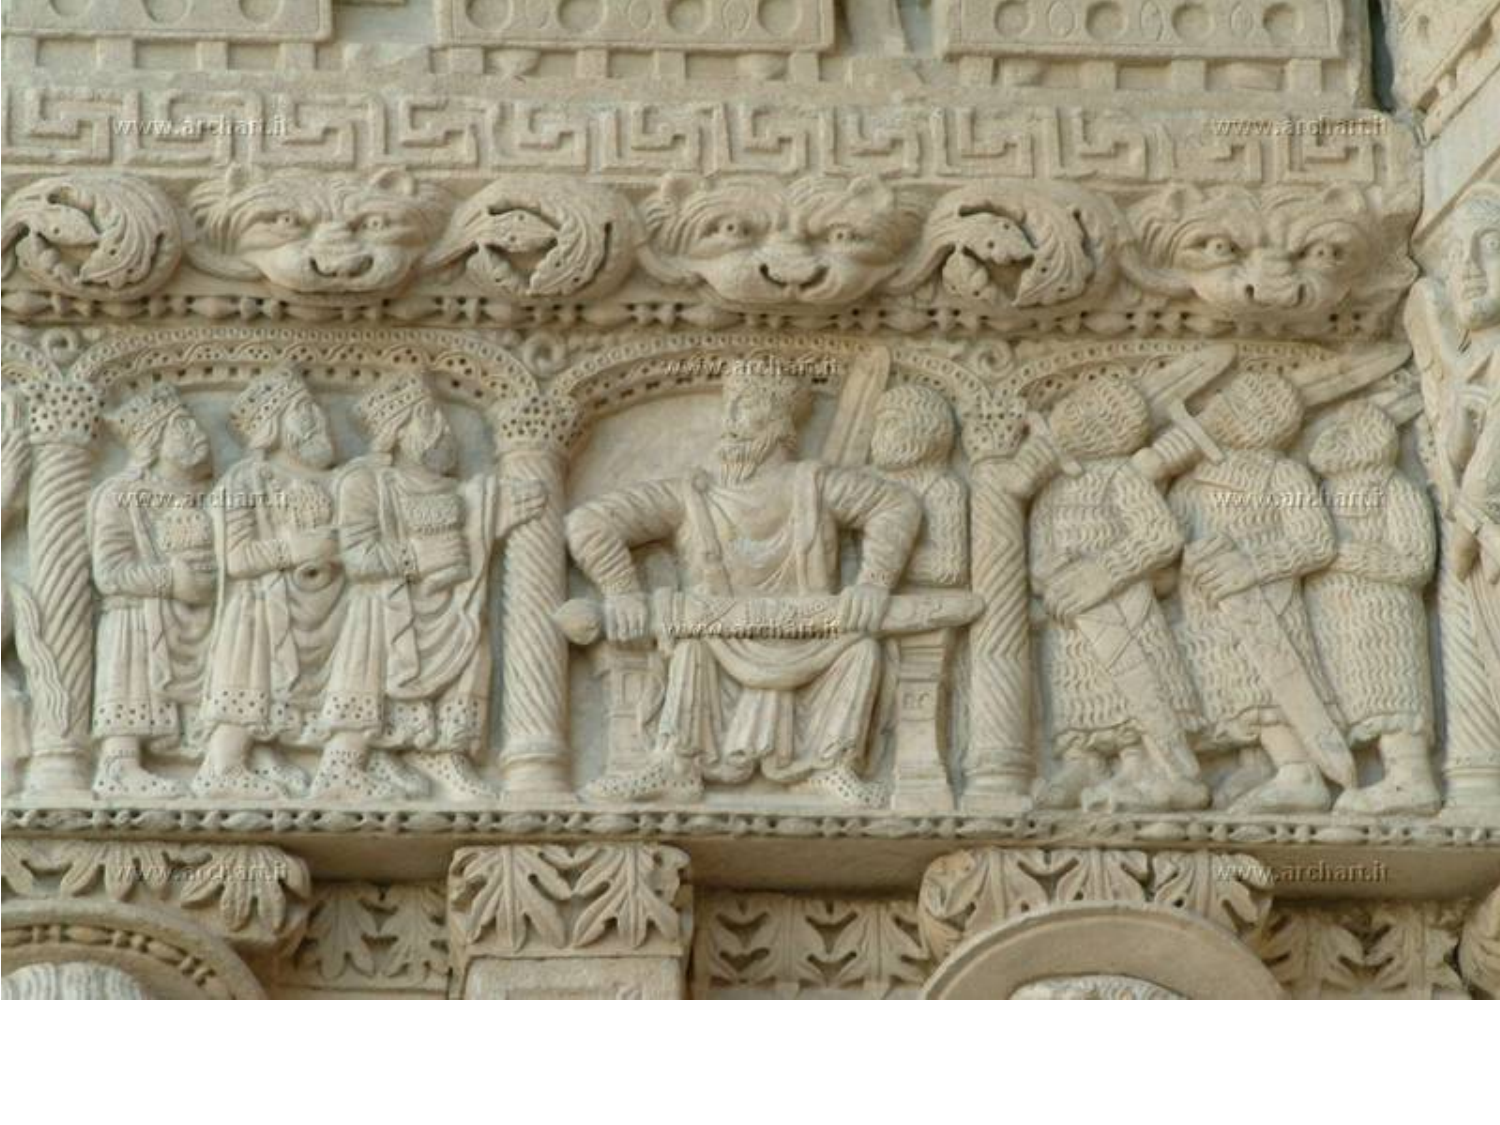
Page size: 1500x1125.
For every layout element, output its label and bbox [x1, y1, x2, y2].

list [1, 0, 1500, 1000]
